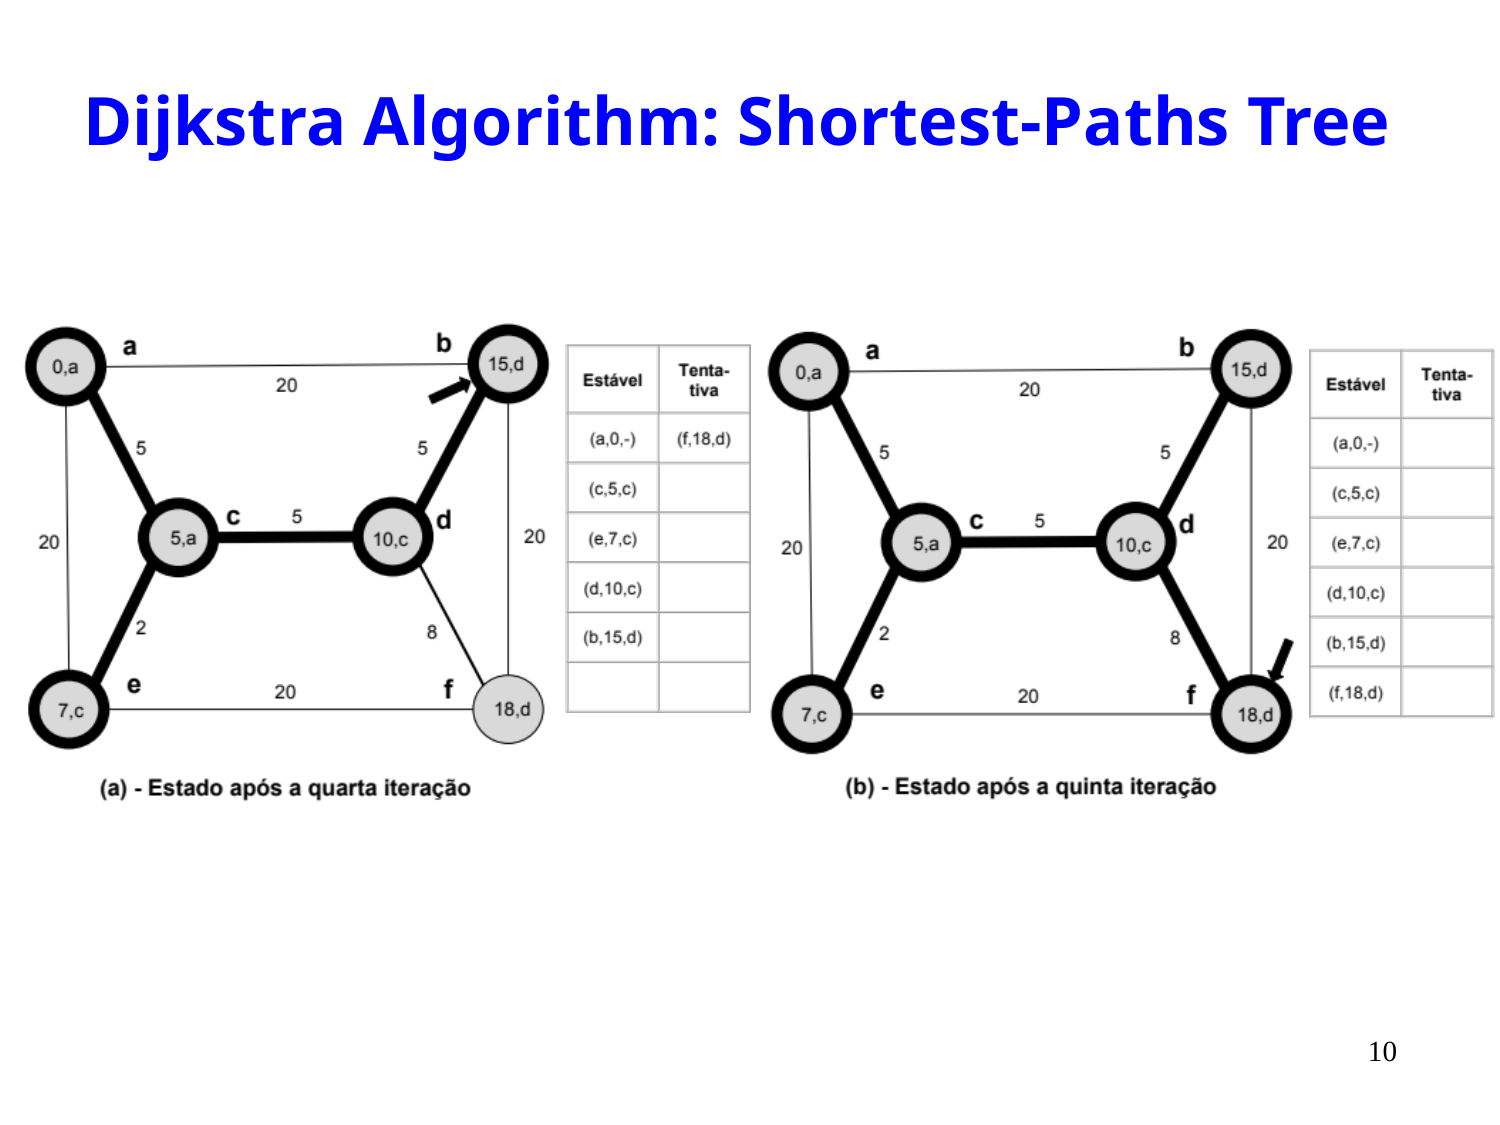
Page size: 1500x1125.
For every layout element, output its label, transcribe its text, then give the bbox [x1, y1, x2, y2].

slide_number 10 [1262, 1025, 1413, 1088]
picture [0, 295, 1500, 828]
title Dijkstra Algorithm: Shortest-Paths Tree [50, 62, 1425, 175]
